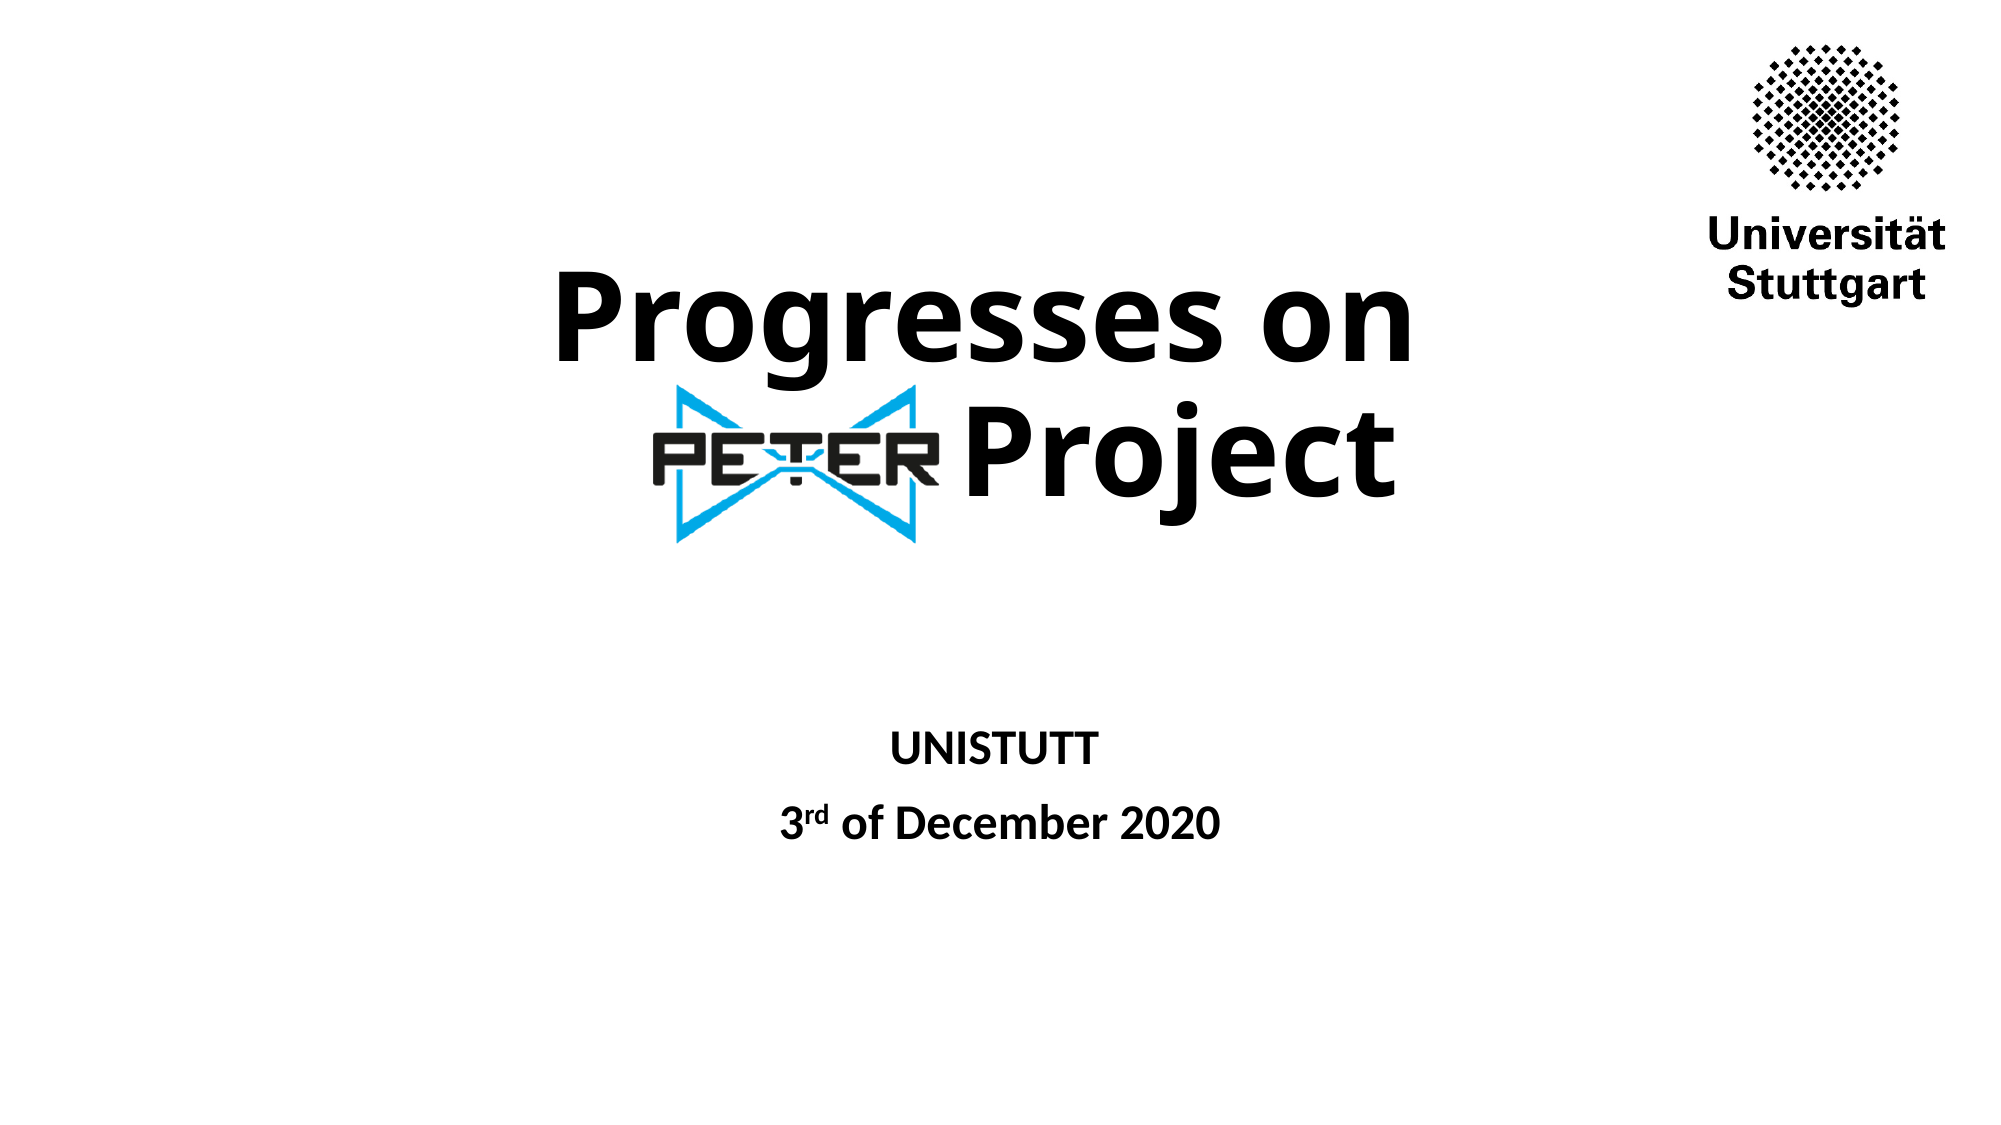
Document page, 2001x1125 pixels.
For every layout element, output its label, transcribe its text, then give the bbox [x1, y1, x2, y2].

picture [624, 349, 967, 578]
subtitle UNISTUTT 3rd of December 2020 [601, 713, 1398, 986]
picture [1698, 28, 1956, 323]
title Progresses on Project [249, 139, 1750, 532]
